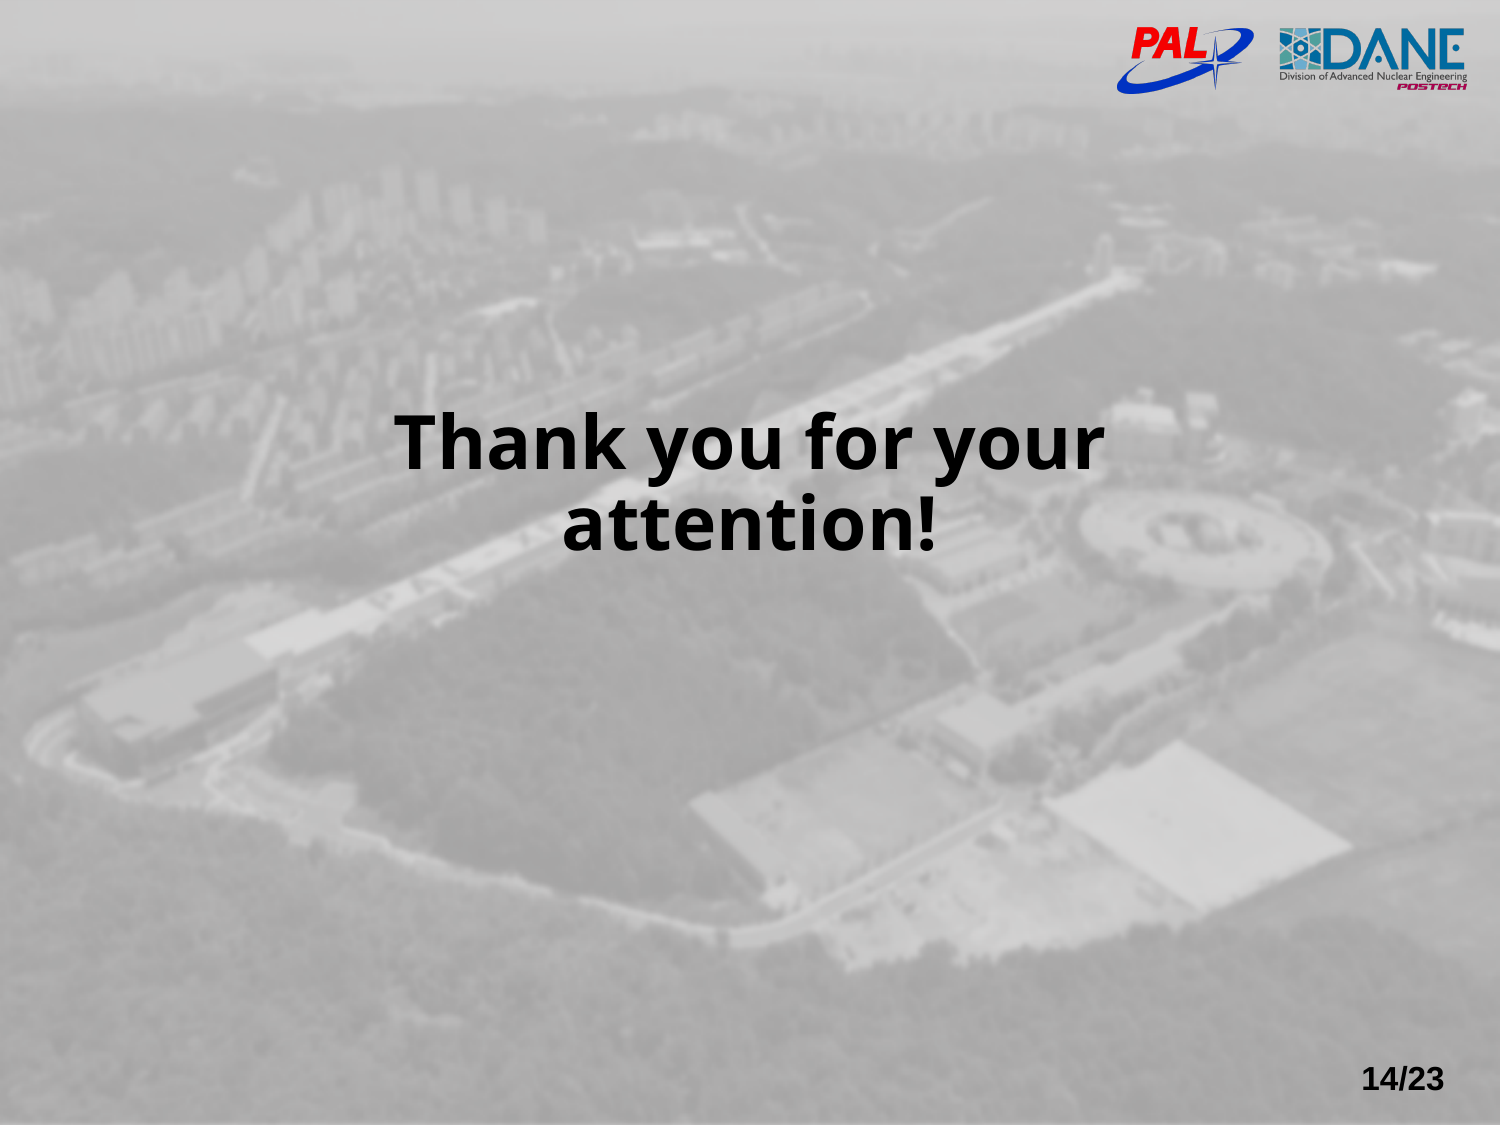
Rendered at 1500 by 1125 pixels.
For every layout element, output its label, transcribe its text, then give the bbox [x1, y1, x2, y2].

title Thank you for your attention! [278, 395, 1222, 576]
picture [1108, 9, 1479, 103]
text_box 14/23 [1338, 1049, 1468, 1110]
